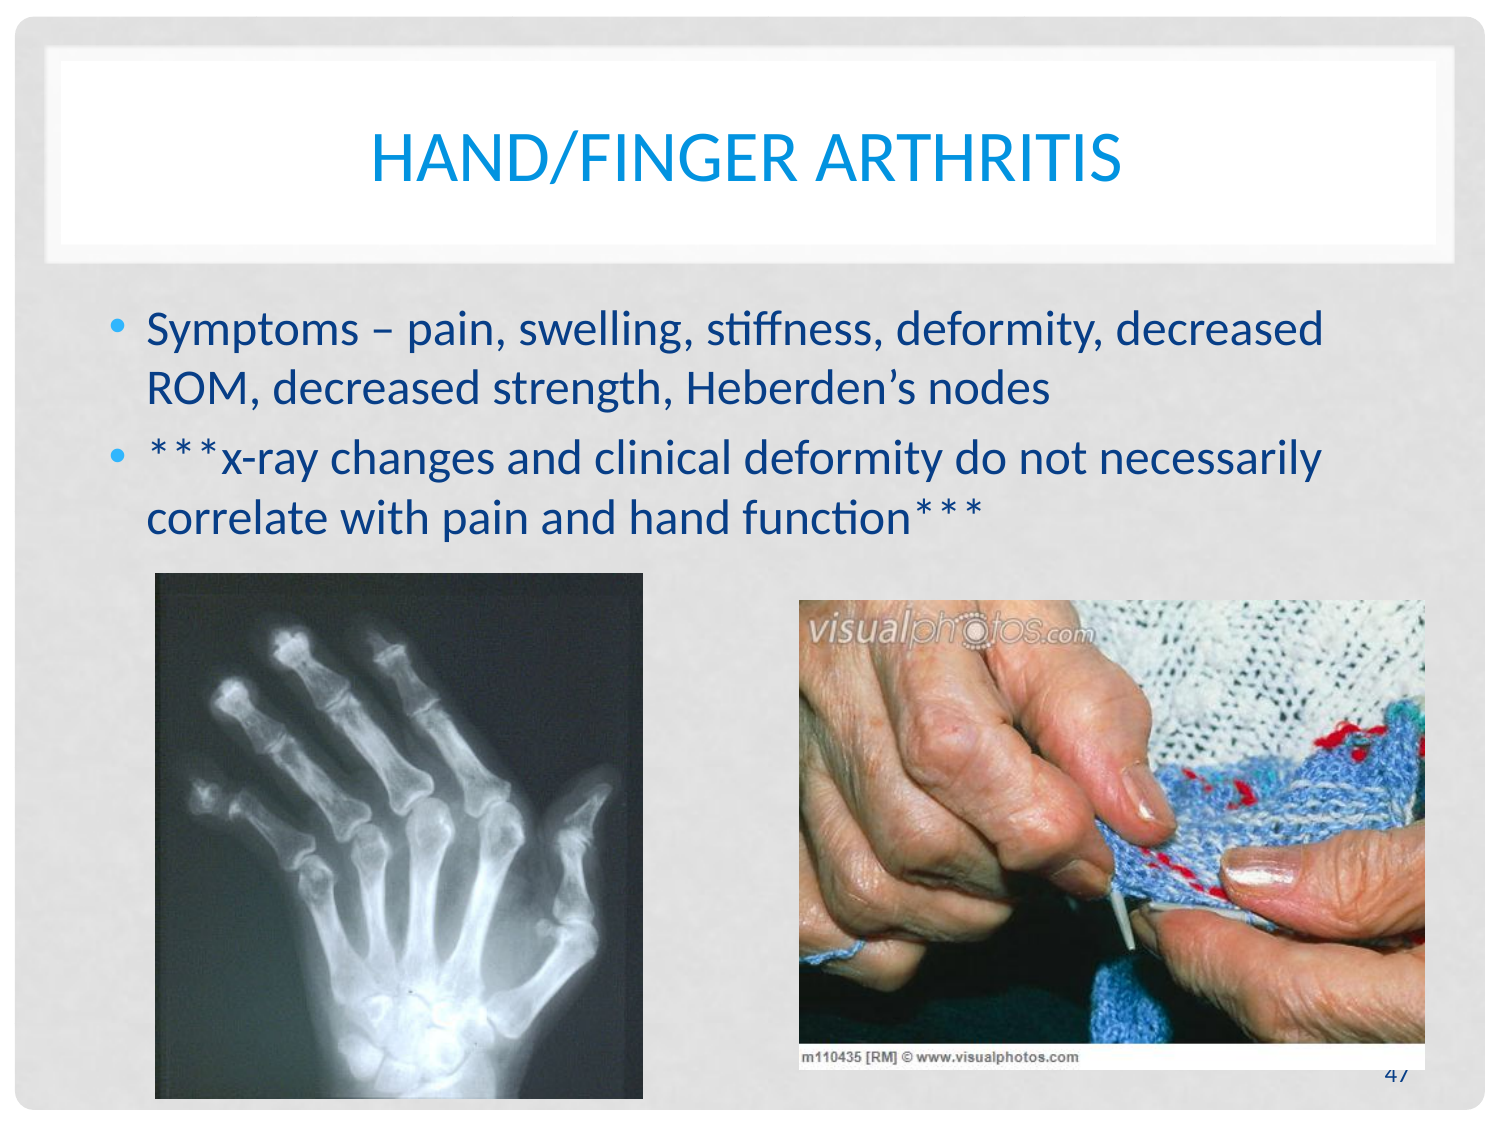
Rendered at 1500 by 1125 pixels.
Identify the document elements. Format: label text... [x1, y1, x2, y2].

list Symptoms – pain, swelling, stiffness, deformity, decreased ROM, decreased strength, Heberden’s nodes ***x-ray changes and clinical deformity do not necessarily correlate with pain and hand function*** [75, 287, 1425, 1005]
picture [155, 573, 644, 1100]
title Hand/finger arthritis [69, 66, 1425, 238]
slide_number 47 [1074, 1070, 1425, 1103]
picture [798, 599, 1426, 1070]
